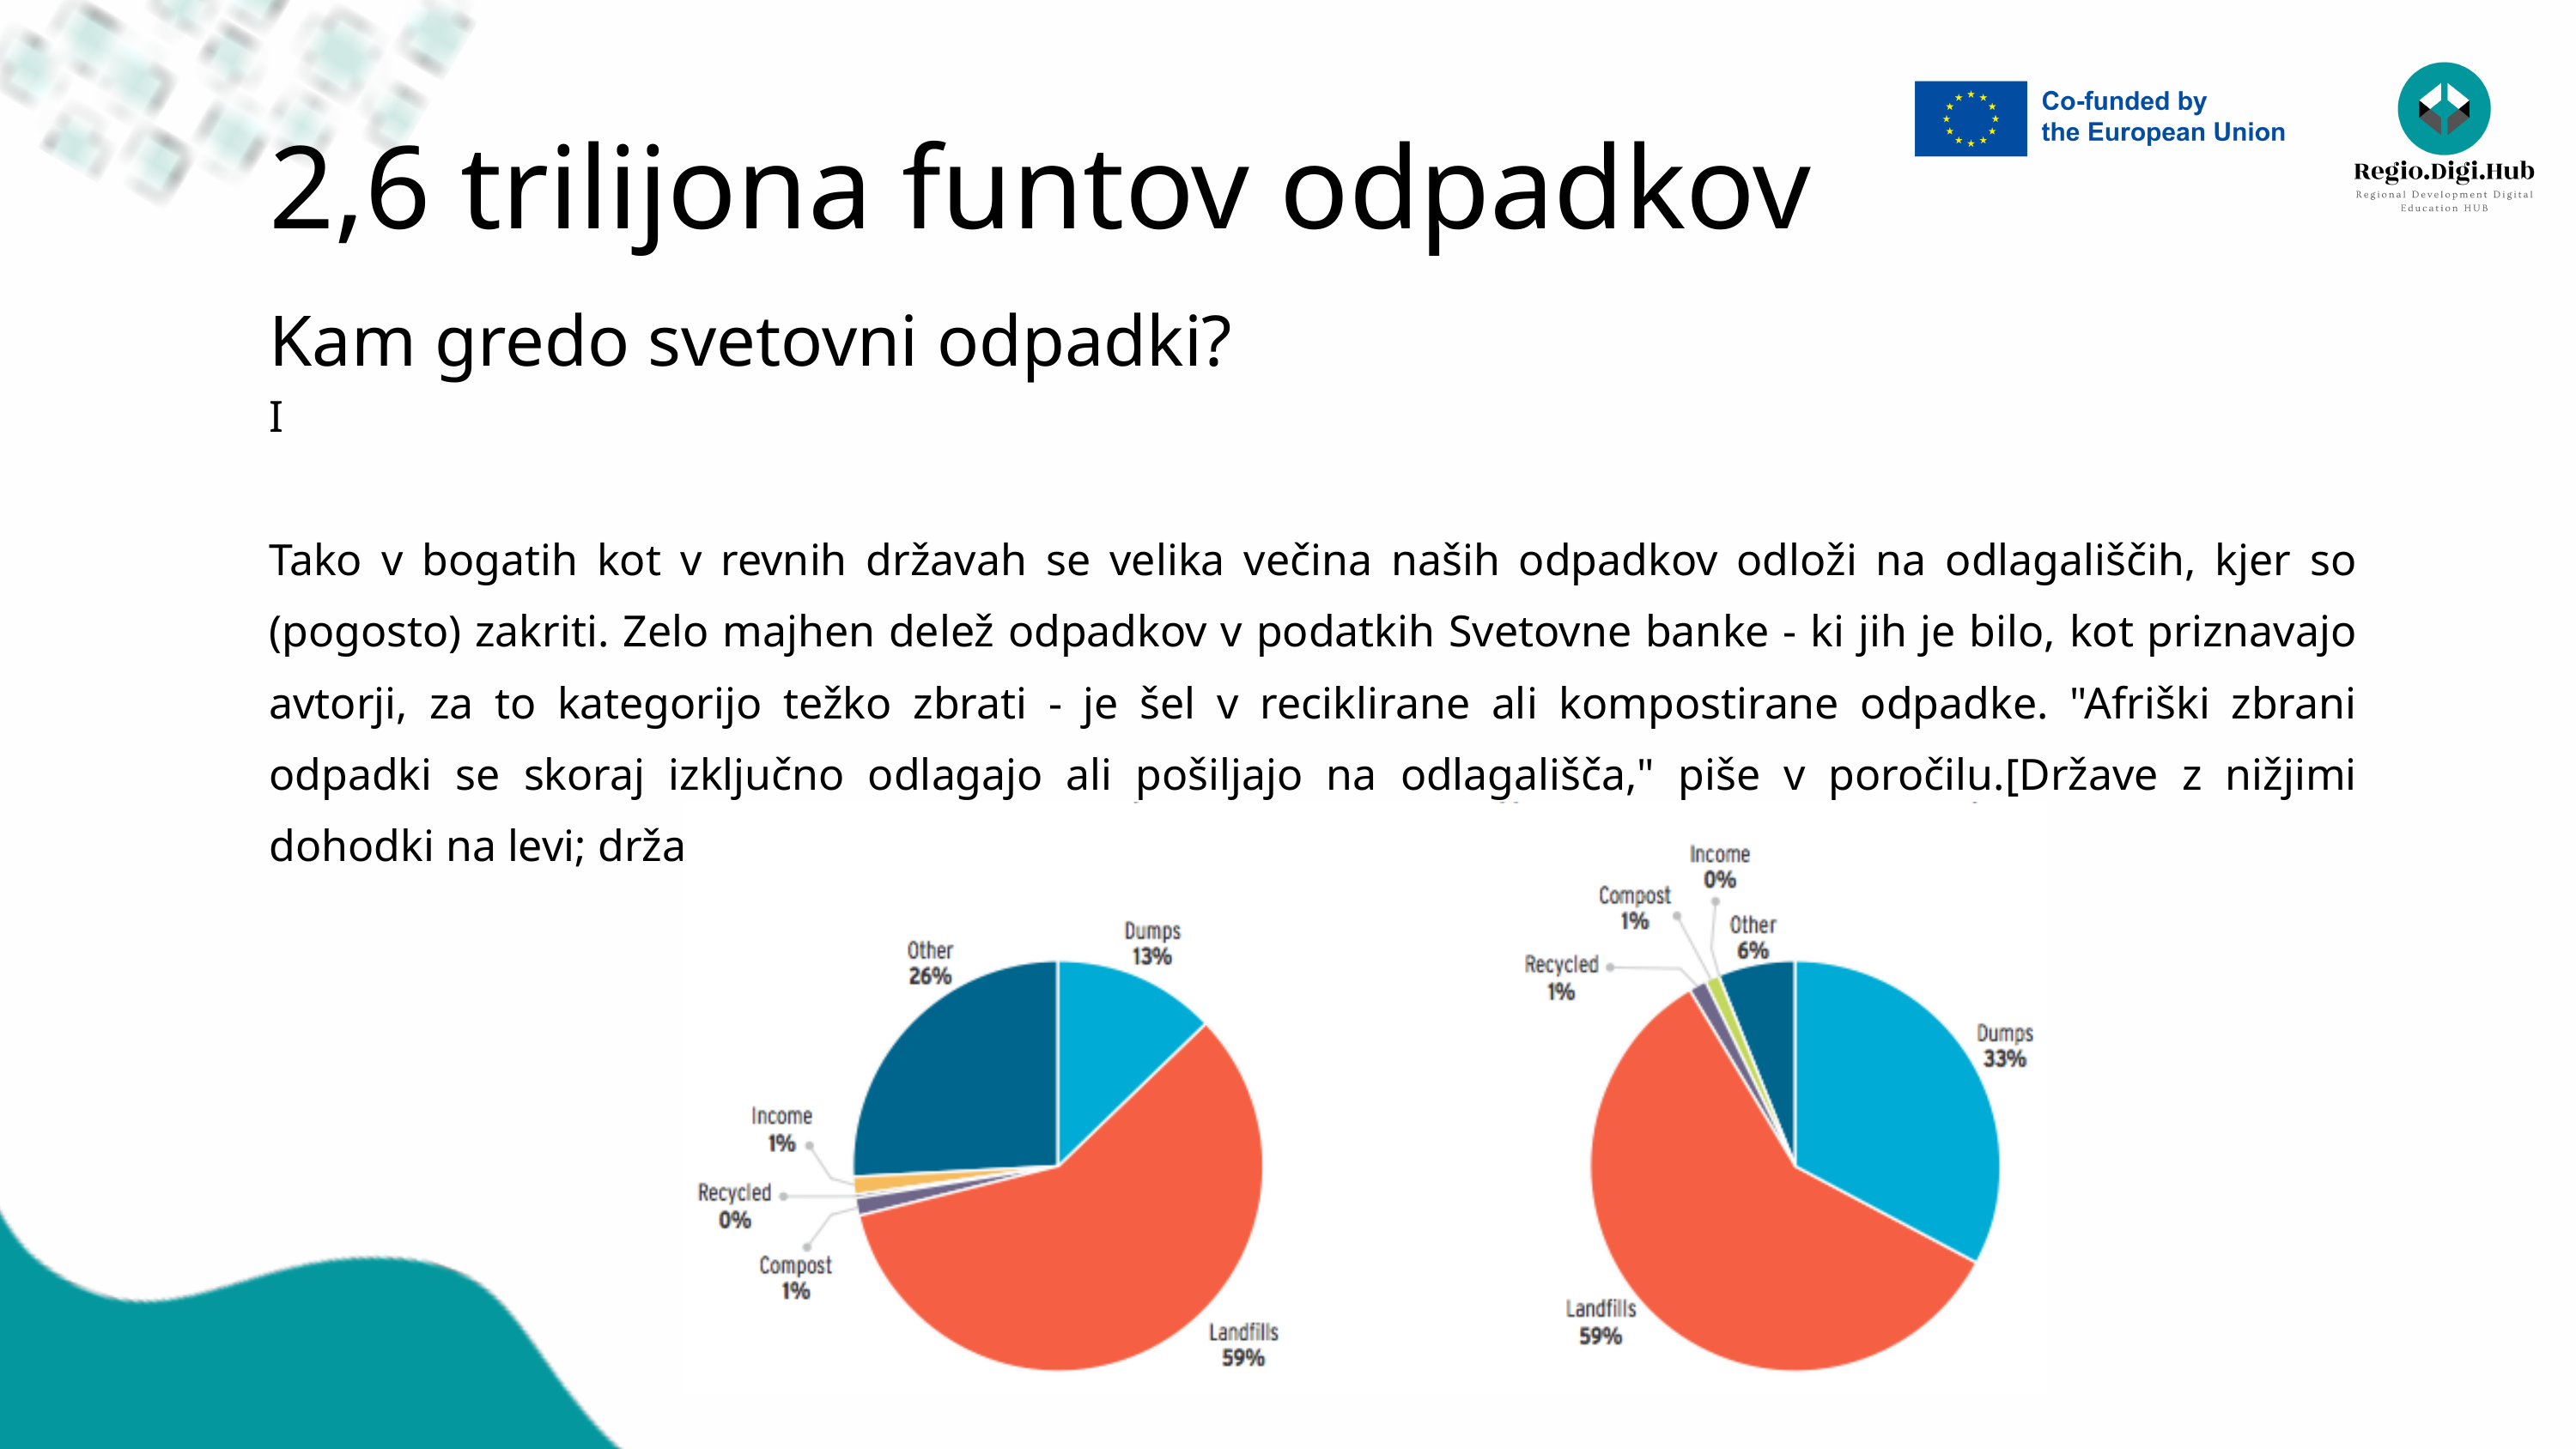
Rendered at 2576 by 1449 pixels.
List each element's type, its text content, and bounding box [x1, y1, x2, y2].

picture [1910, 0, 2576, 264]
text_box Kam gredo svetovni odpadki? [269, 263, 1436, 381]
picture [0, 802, 2047, 1449]
text_box 2,6 trilijona funtov odpadkov [269, 135, 1929, 253]
picture [0, 0, 481, 275]
text_box I Tako v bogatih kot v revnih državah se velika večina naših odpadkov odloži na odlagališčih, kjer so (pogosto) zakriti. Zelo majhen delež odpadkov v podatkih Svetovne banke - ki jih je bilo, kot priznavajo avtorji, za to kategorijo težko zbrati - je šel v reciklirane ali kompostirane odpadke. "Afriški zbrani odpadki se skoraj izključno odlagajo ali pošiljajo na odlagališča," piše v poročilu.[Države z nižjimi dohodki na levi; države z višjimi dohodki na desni] [269, 369, 2358, 870]
